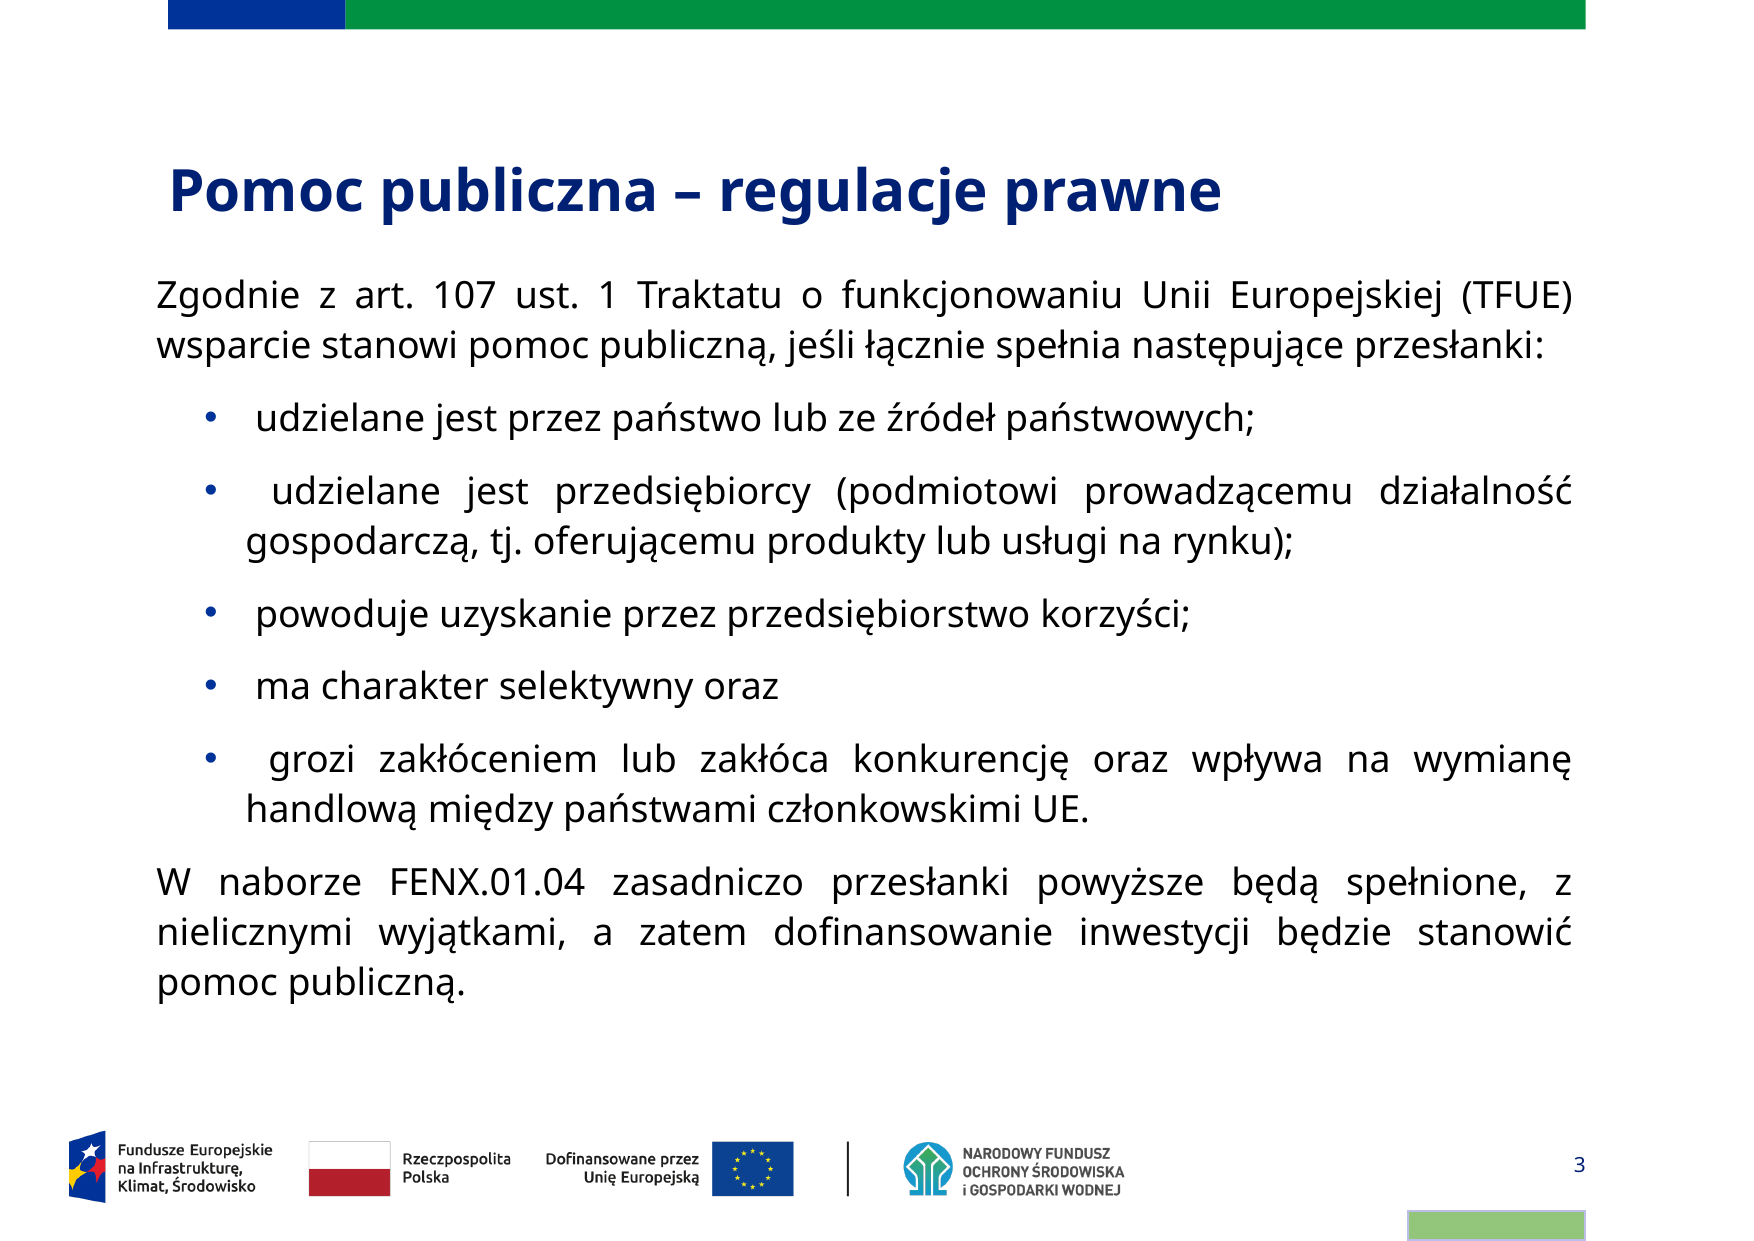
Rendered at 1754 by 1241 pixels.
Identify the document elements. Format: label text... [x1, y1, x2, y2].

picture [49, 1112, 1143, 1221]
slide_number 3 [1408, 1151, 1586, 1181]
title Pomoc publiczna – regulacje prawne [168, 147, 1586, 325]
list Zgodnie z art. 107 ust. 1 Traktatu o funkcjonowaniu Unii Europejskiej (TFUE) wsparcie stanowi pomoc publiczną, jeśli łącznie spełnia następujące przesłanki: udzielane jest przez państwo lub ze źródeł państwowych; udzielane jest przedsiębiorcy (podmiotowi prowadzącemu działalność gospodarczą, tj. oferującemu produkty lub usługi na rynku); powoduje uzyskanie przez przedsiębiorstwo korzyści; ma charakter selektywny oraz grozi zakłóceniem lub zakłóca konkurencję oraz wpływa na wymianę handlową między państwami członkowskimi UE. W naborze FENX.01.04 zasadniczo przesłanki powyższe będą spełnione, z nielicznymi wyjątkami, a zatem dofinansowanie inwestycji będzie stanowić pomoc publiczną. [156, 265, 1574, 1034]
